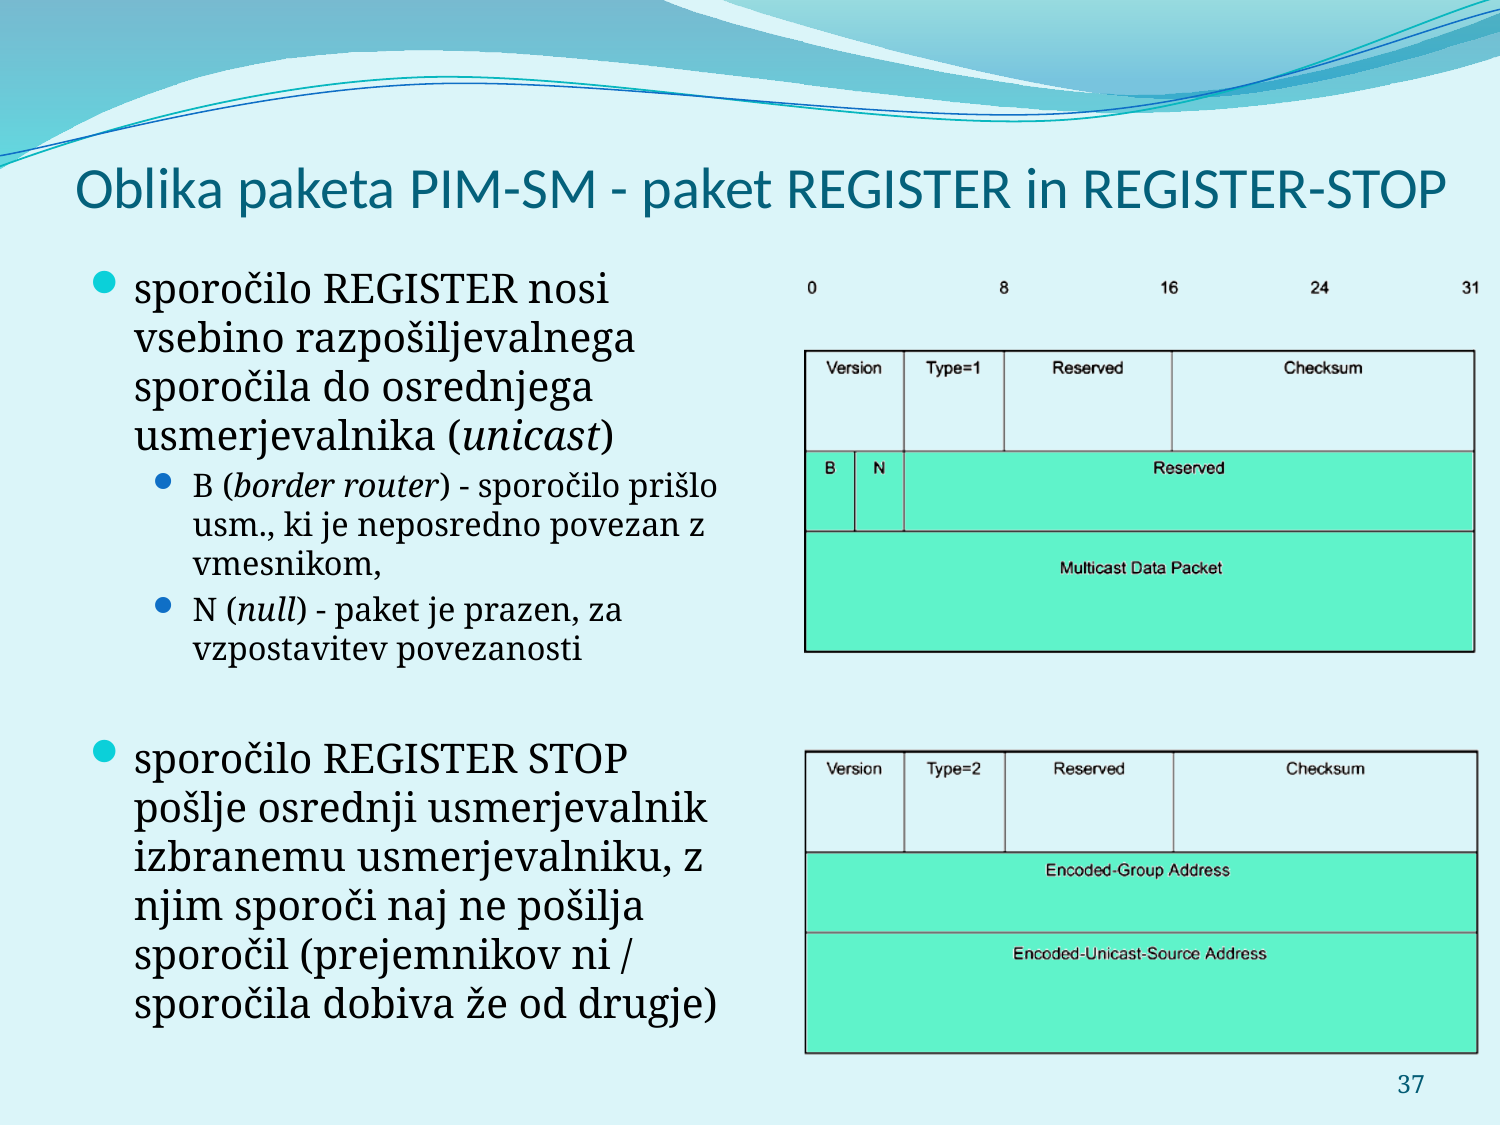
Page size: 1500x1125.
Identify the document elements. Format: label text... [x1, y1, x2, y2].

picture [804, 278, 1480, 656]
list sporočilo REGISTER nosi vsebino razpošiljevalnega sporočila do osrednjega usmerjevalnika (unicast) B (border router) - sporočilo prišlo usm., ki je neposredno povezan z vmesnikom, N (null) - paket je prazen, za vzpostavitev povezanosti sporočilo REGISTER STOP pošlje osrednji usmerjevalnik izbranemu usmerjevalniku, z njim sporoči naj ne pošilja sporočil (prejemnikov ni / sporočila dobiva že od drugje) [75, 255, 750, 1038]
picture [804, 742, 1483, 1059]
slide_number 37 [1299, 1070, 1425, 1103]
title Oblika paketa PIM-SM - paket REGISTER in REGISTER-STOP [75, 101, 1459, 221]
